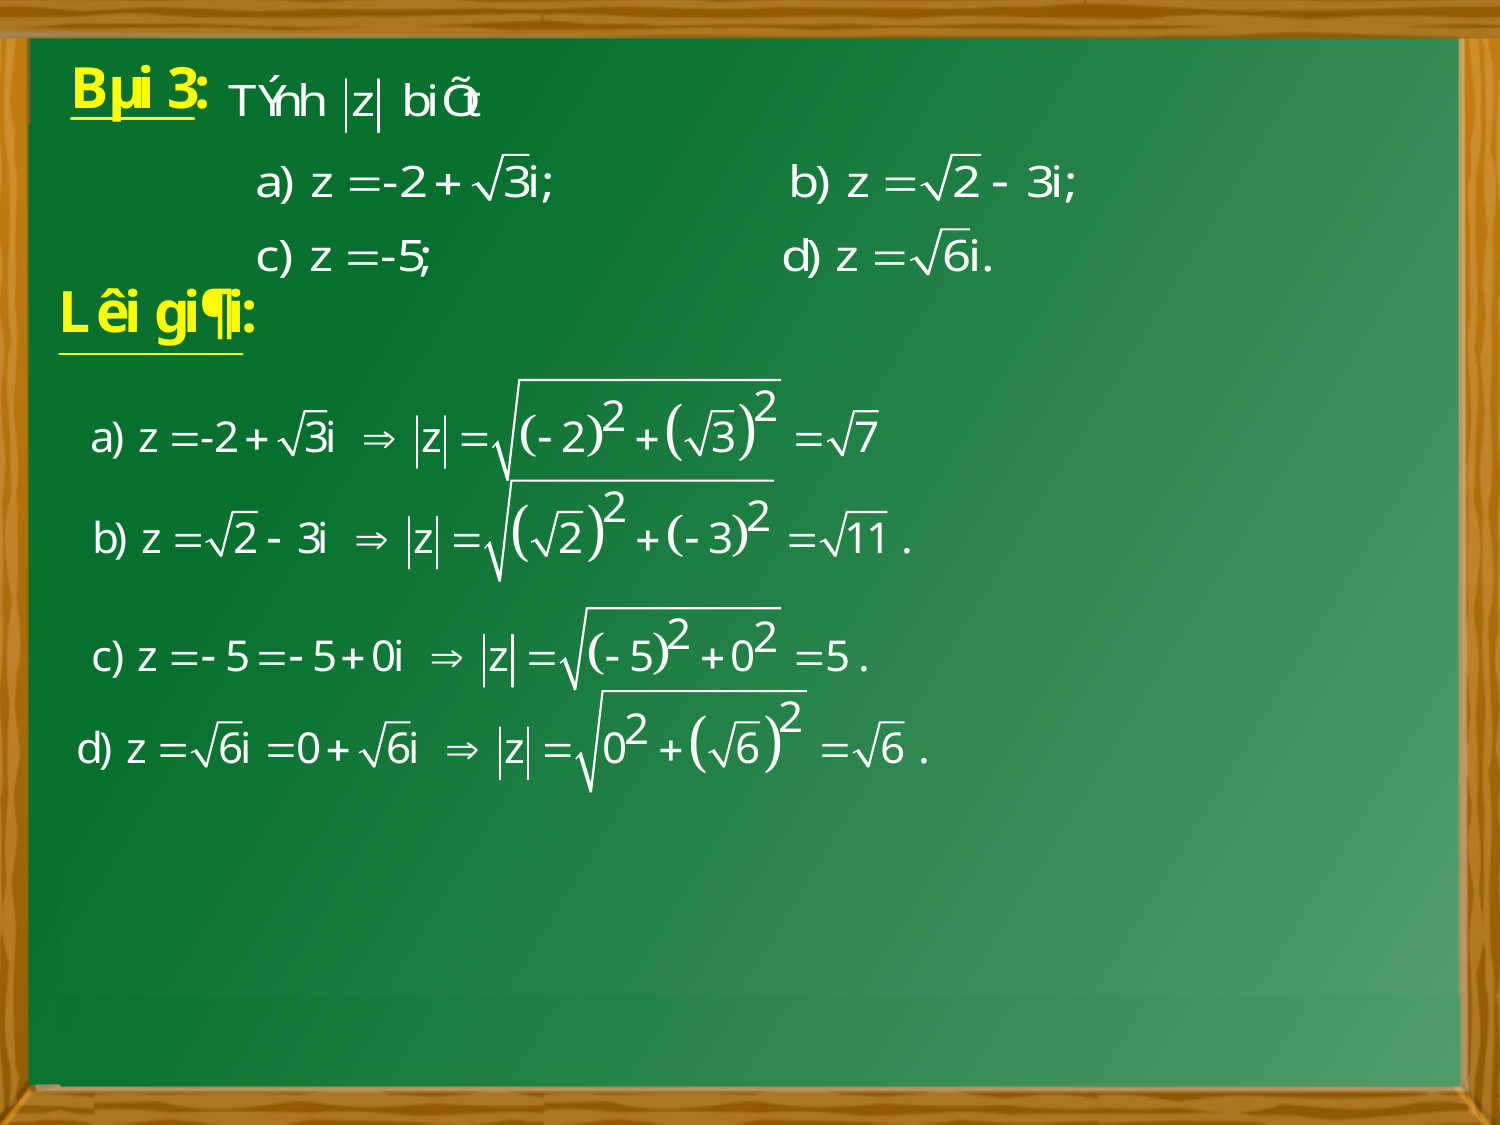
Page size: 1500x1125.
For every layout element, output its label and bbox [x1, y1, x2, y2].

text_box [73, 684, 933, 798]
text_box [88, 373, 884, 473]
text_box [52, 278, 265, 365]
text_box [88, 601, 872, 683]
text_box [64, 54, 217, 128]
text_box [88, 473, 916, 587]
picture [0, 0, 1500, 1125]
text_box [224, 74, 1081, 285]
